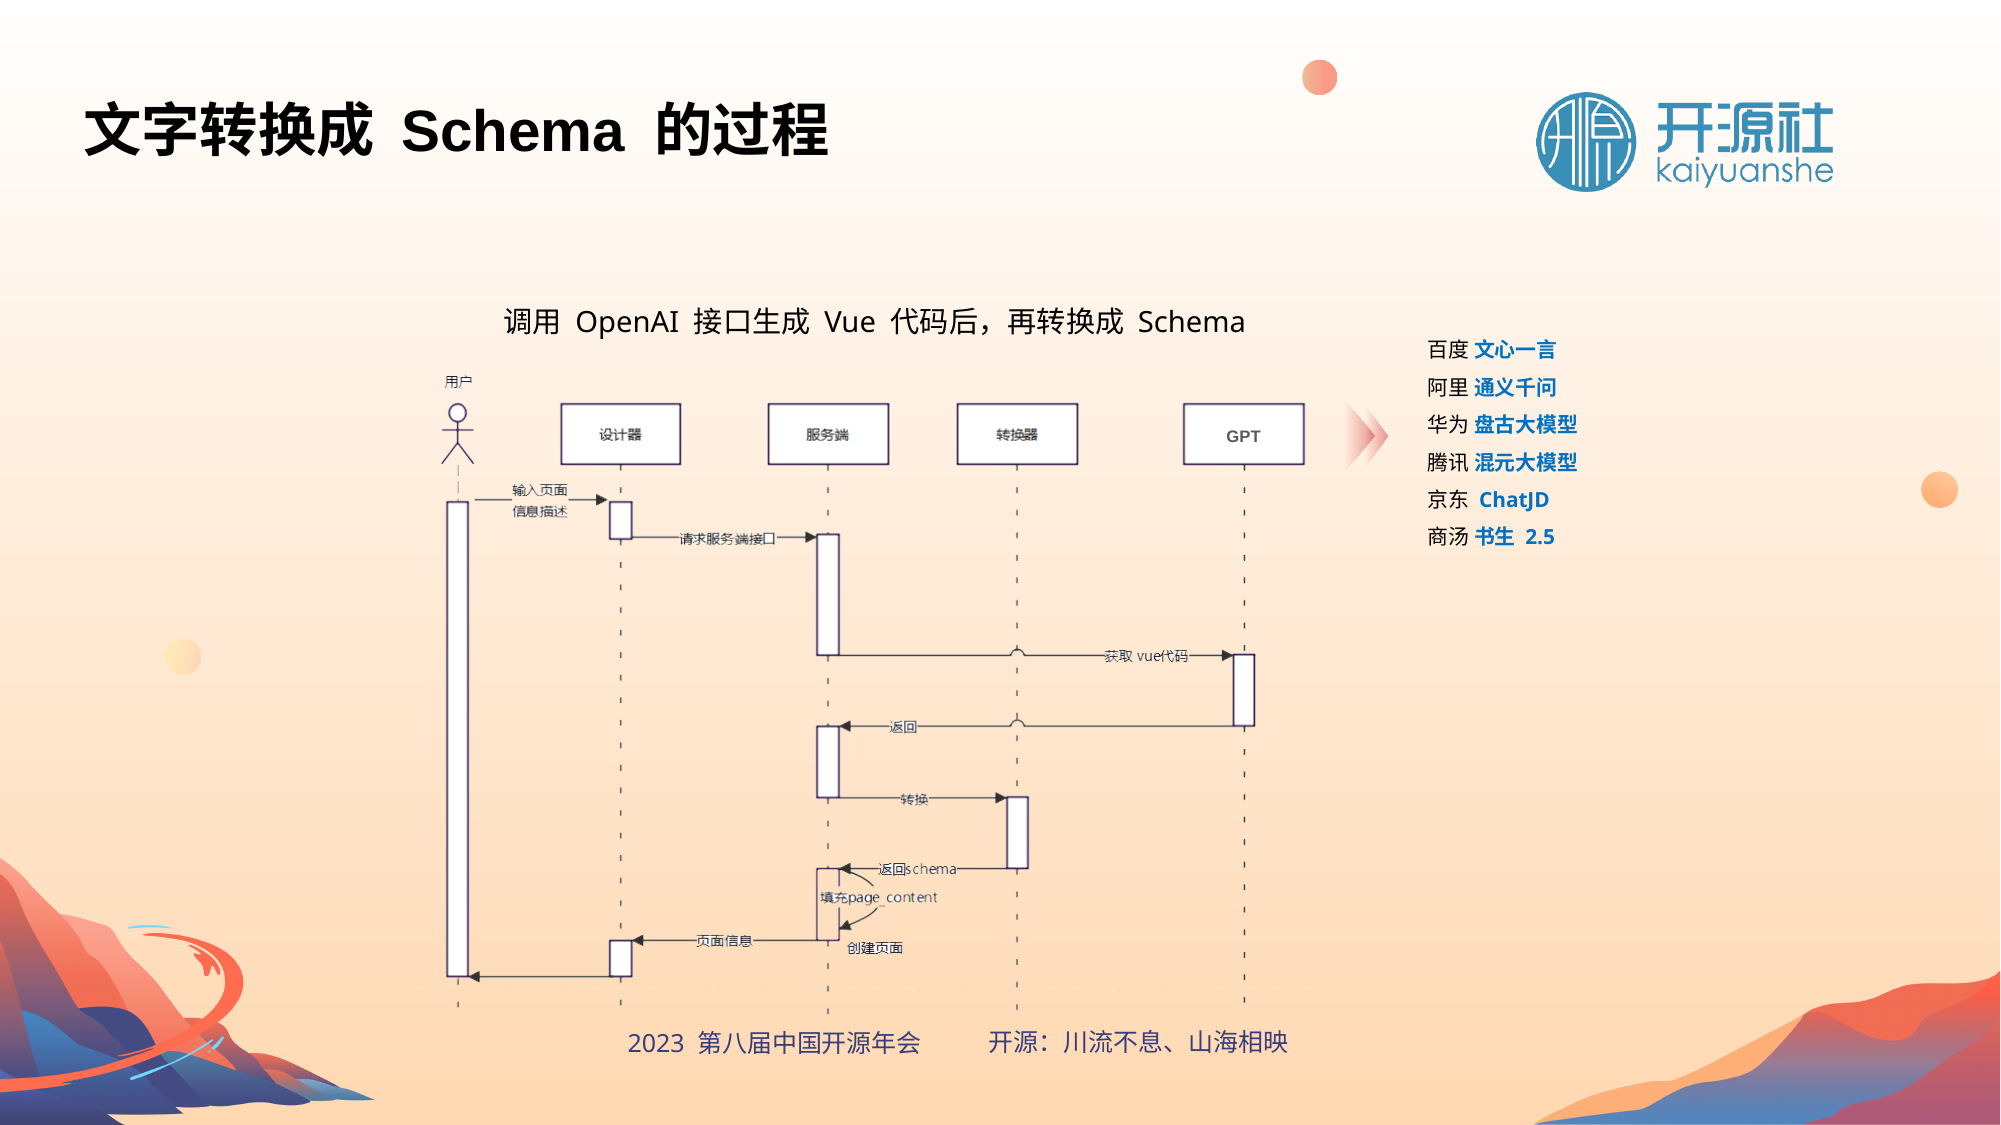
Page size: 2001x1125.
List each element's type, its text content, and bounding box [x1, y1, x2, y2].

picture [0, 850, 375, 1125]
text_box 文字转换成 Schema 的过程 [68, 85, 844, 171]
picture [1534, 950, 2001, 1125]
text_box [404, 296, 1596, 1018]
picture [1536, 92, 1833, 192]
